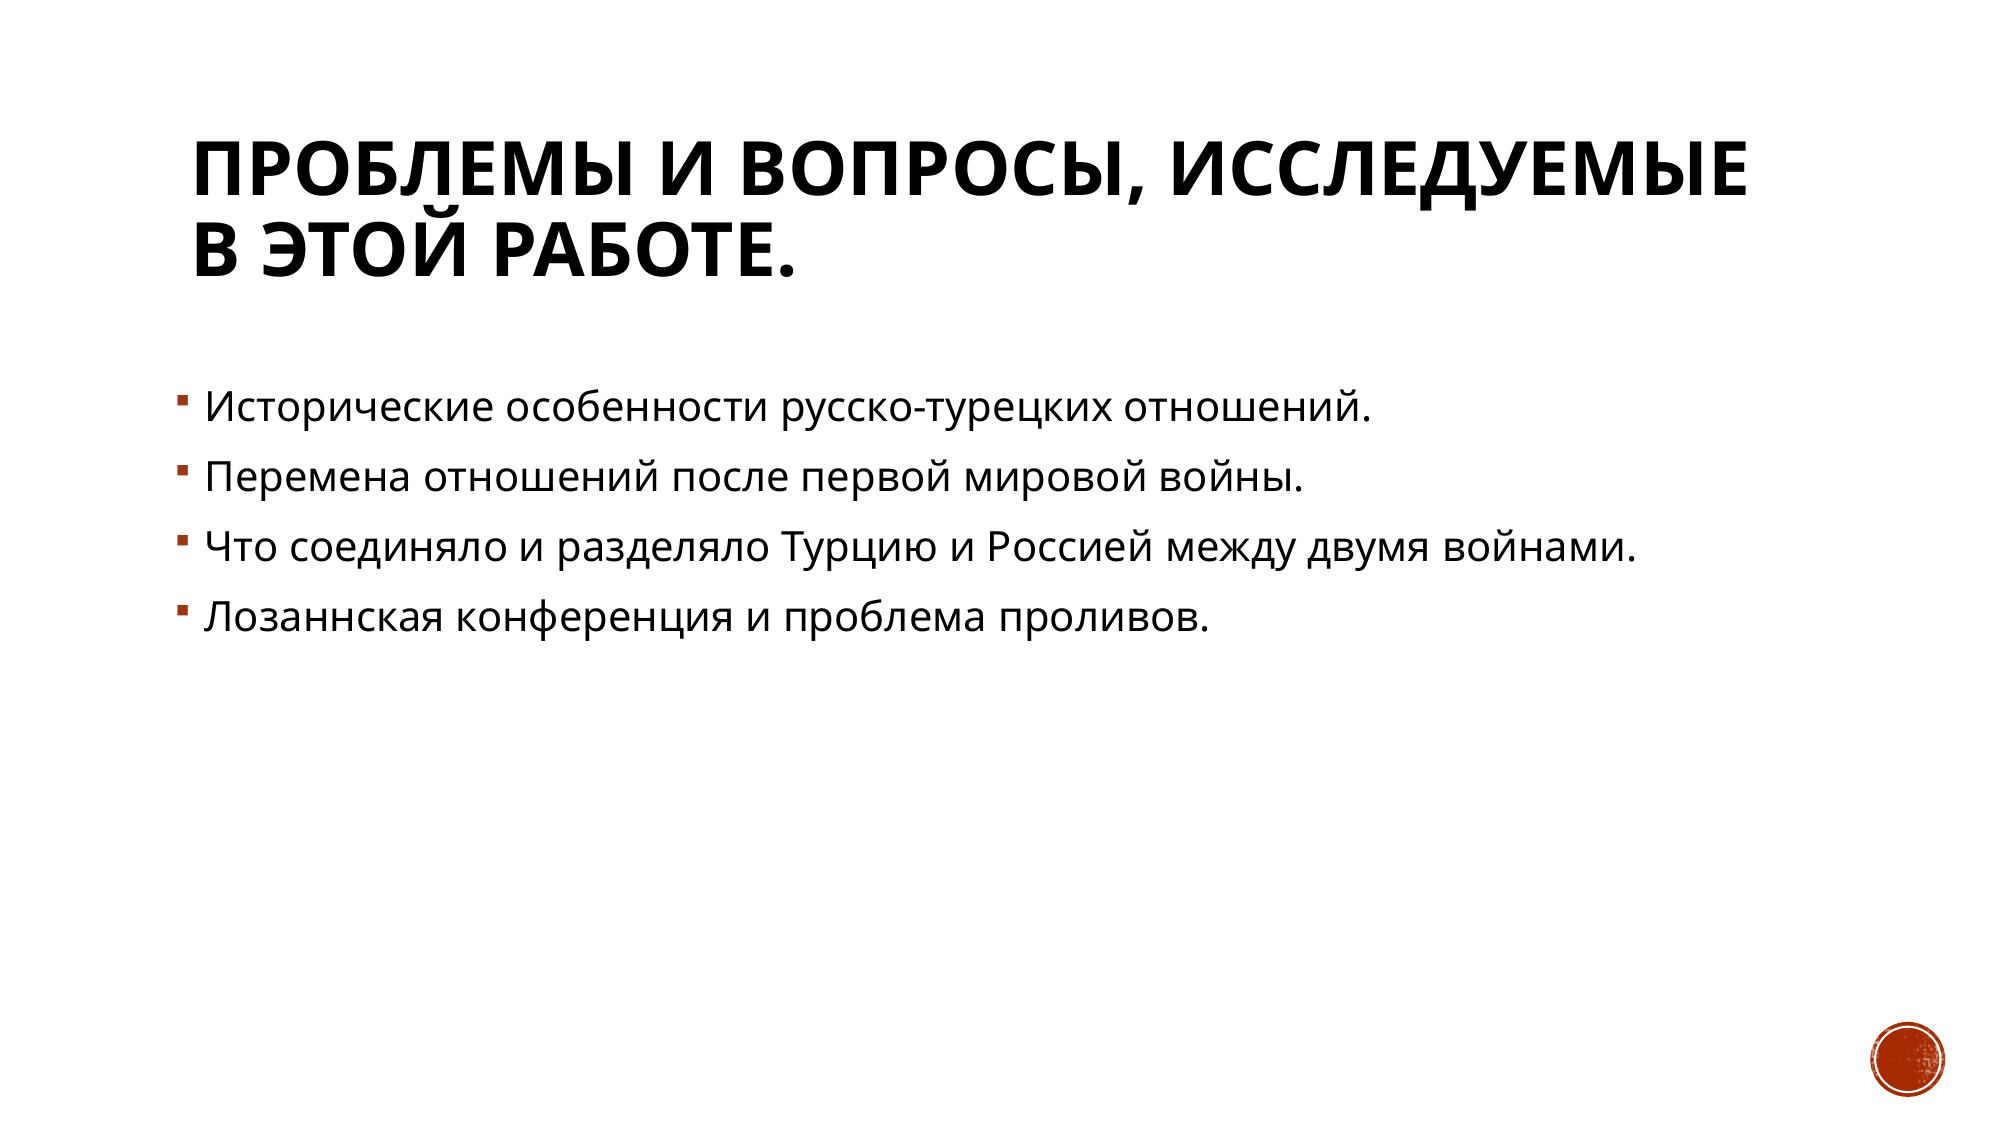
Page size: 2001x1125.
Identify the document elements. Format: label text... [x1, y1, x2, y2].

list Исторические особенности русско-турецких отношений. Перемена отношений после первой мировой войны. Что соединяло и разделяло Турцию и Россией между двумя войнами. Лозаннская конференция и проблема проливов. [159, 377, 1874, 937]
title Проблемы и вопросы, исследуемые в этой работе. [175, 79, 1826, 344]
